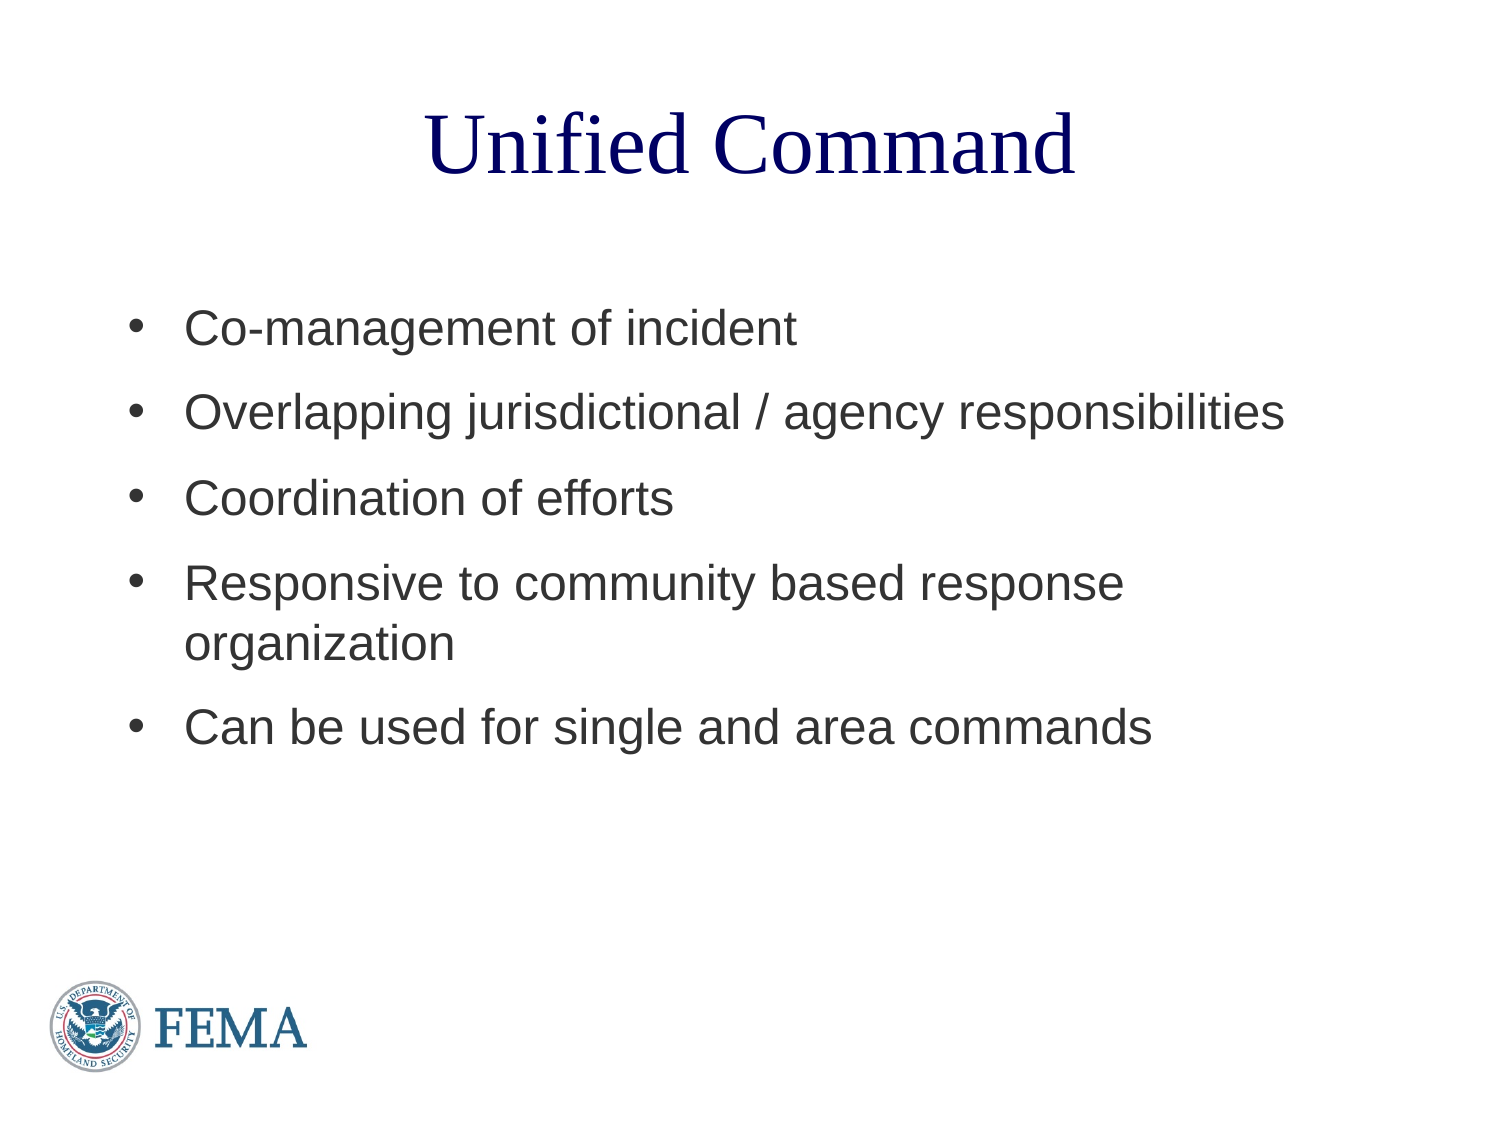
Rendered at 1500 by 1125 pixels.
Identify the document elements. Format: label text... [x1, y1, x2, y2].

title Unified Command [75, 45, 1425, 233]
picture [22, 952, 338, 1105]
list Co-management of incident Overlapping jurisdictional / agency responsibilities Coordination of efforts Responsive to community based response organization Can be used for single and area commands [112, 287, 1400, 850]
